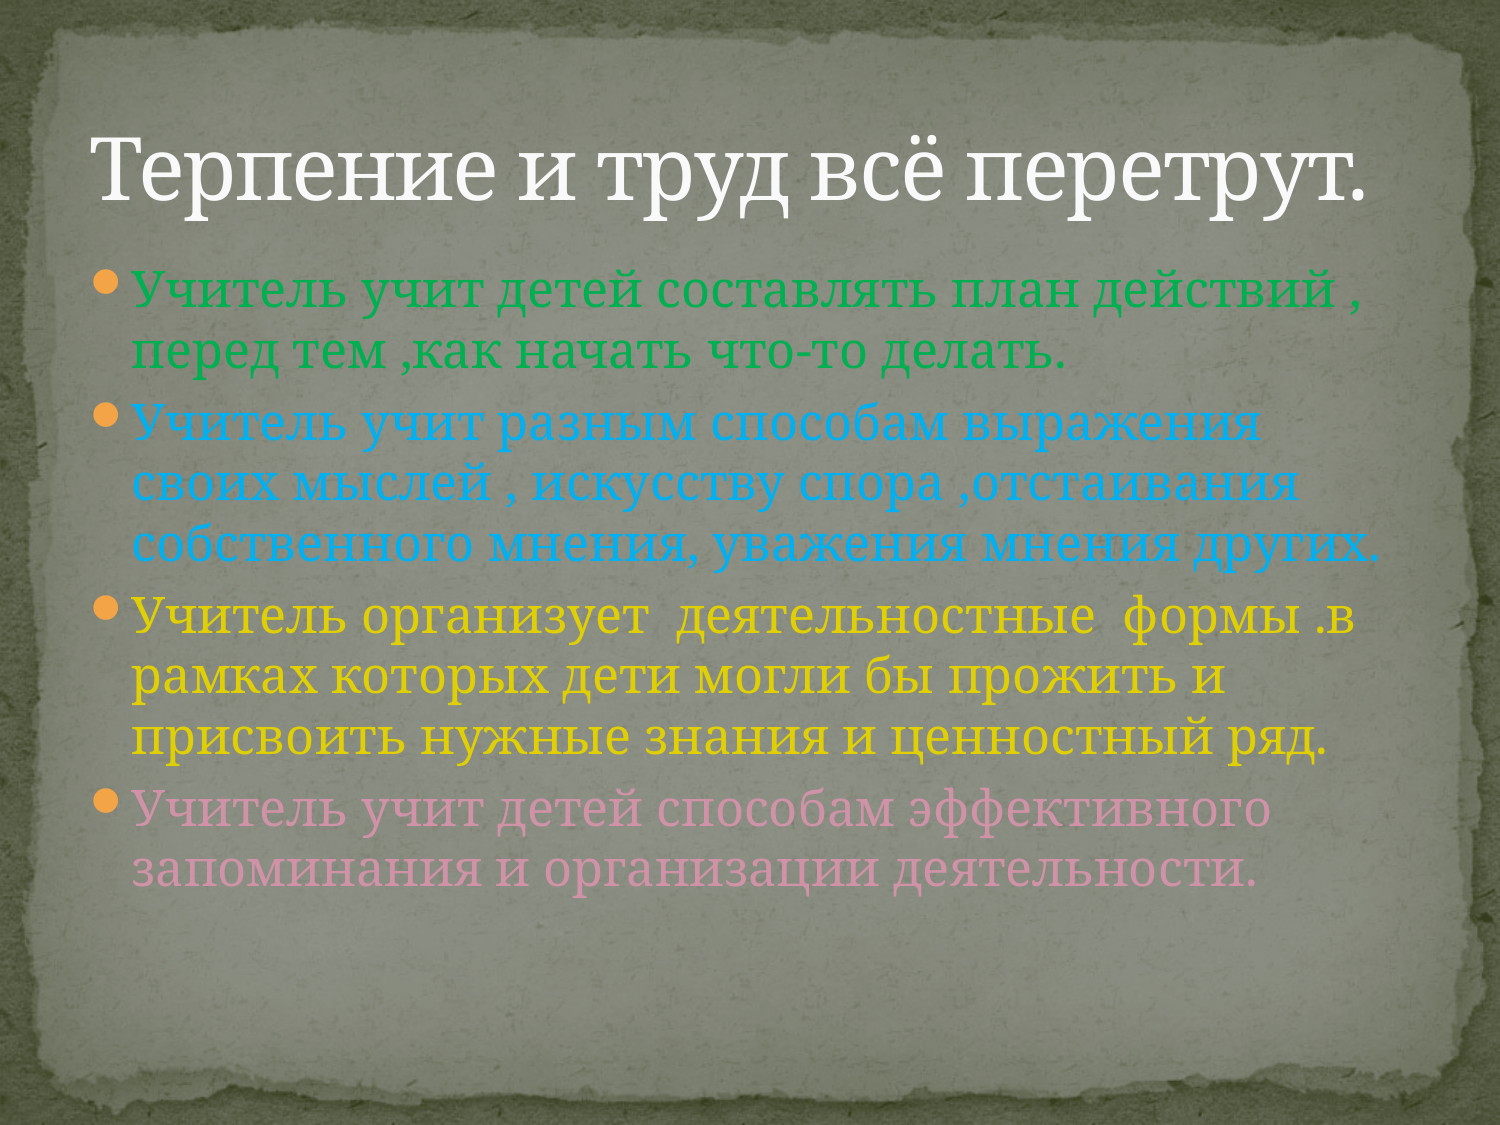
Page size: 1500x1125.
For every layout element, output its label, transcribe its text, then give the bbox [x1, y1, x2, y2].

list Учитель учит детей составлять план действий , перед тем ,как начать что-то делать. Учитель учит разным способам выражения своих мыслей , искусству спора ,отстаивания собственного мнения, уважения мнения других. Учитель организует деятельностные формы .в рамках которых дети могли бы прожить и присвоить нужные знания и ценностный ряд. Учитель учит детей способам эффективного запоминания и организации деятельности. [75, 249, 1425, 1000]
title Терпение и труд всё перетрут. [74, 24, 1425, 225]
